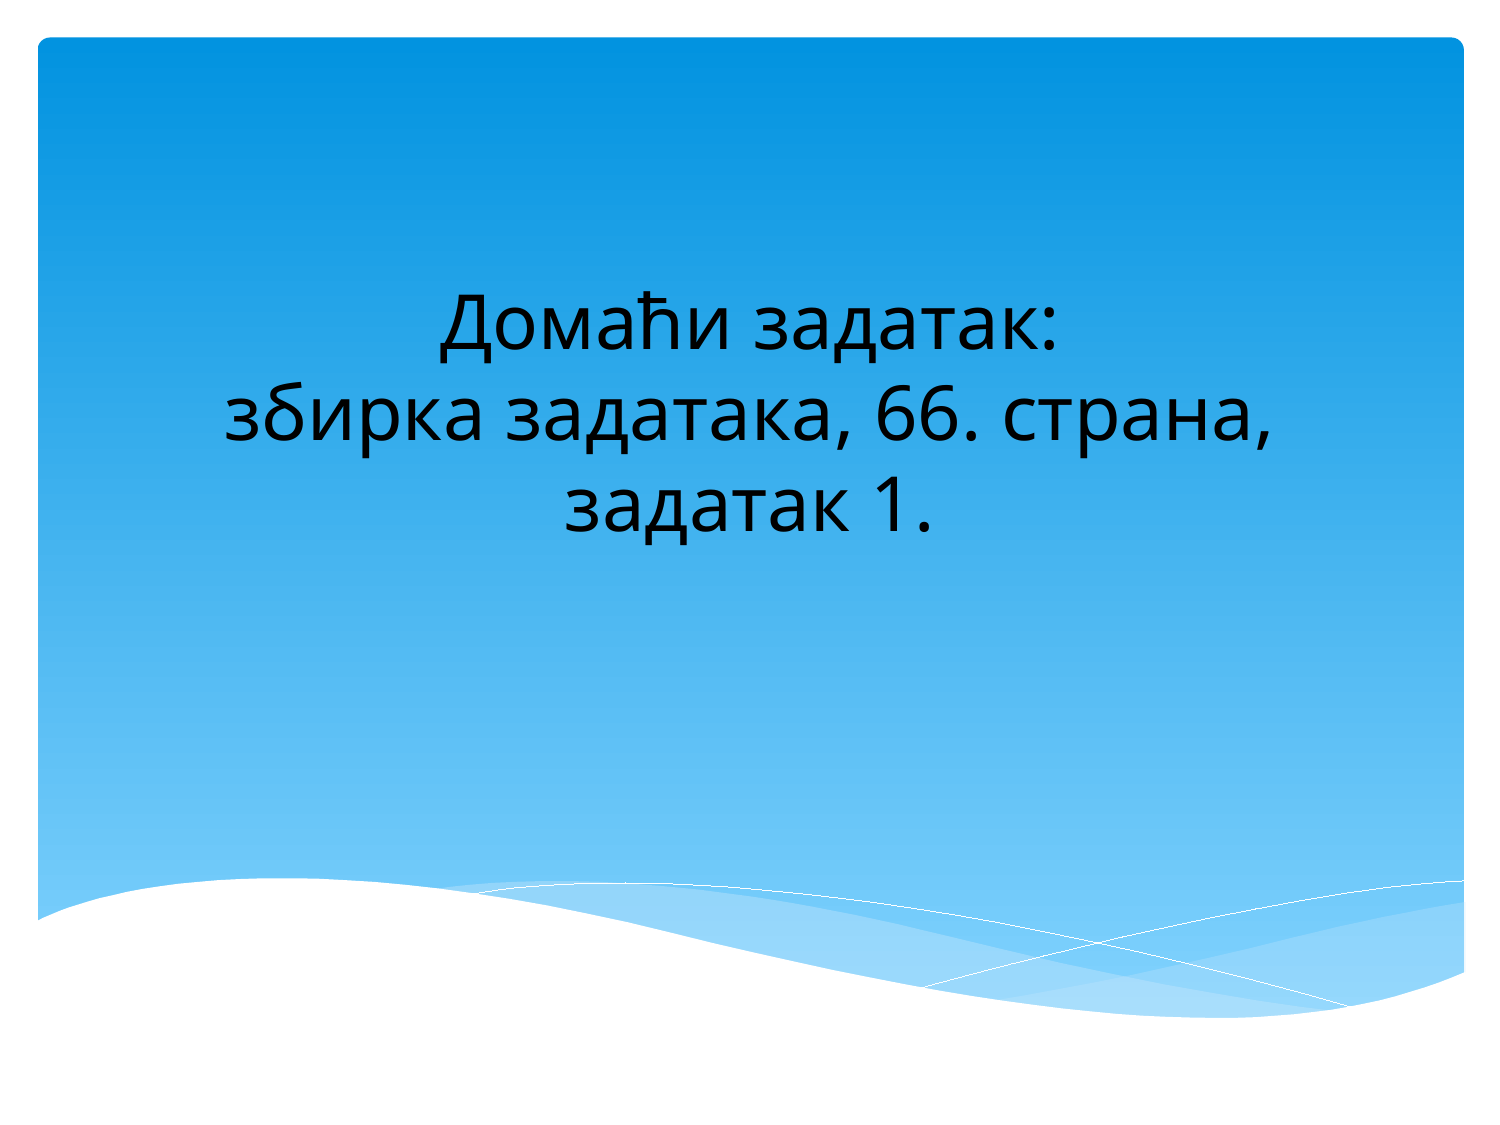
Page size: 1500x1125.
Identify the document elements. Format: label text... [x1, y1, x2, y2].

title Домаћи задатак: збирка задатака, 66. страна, задатак 1. [112, 262, 1388, 555]
